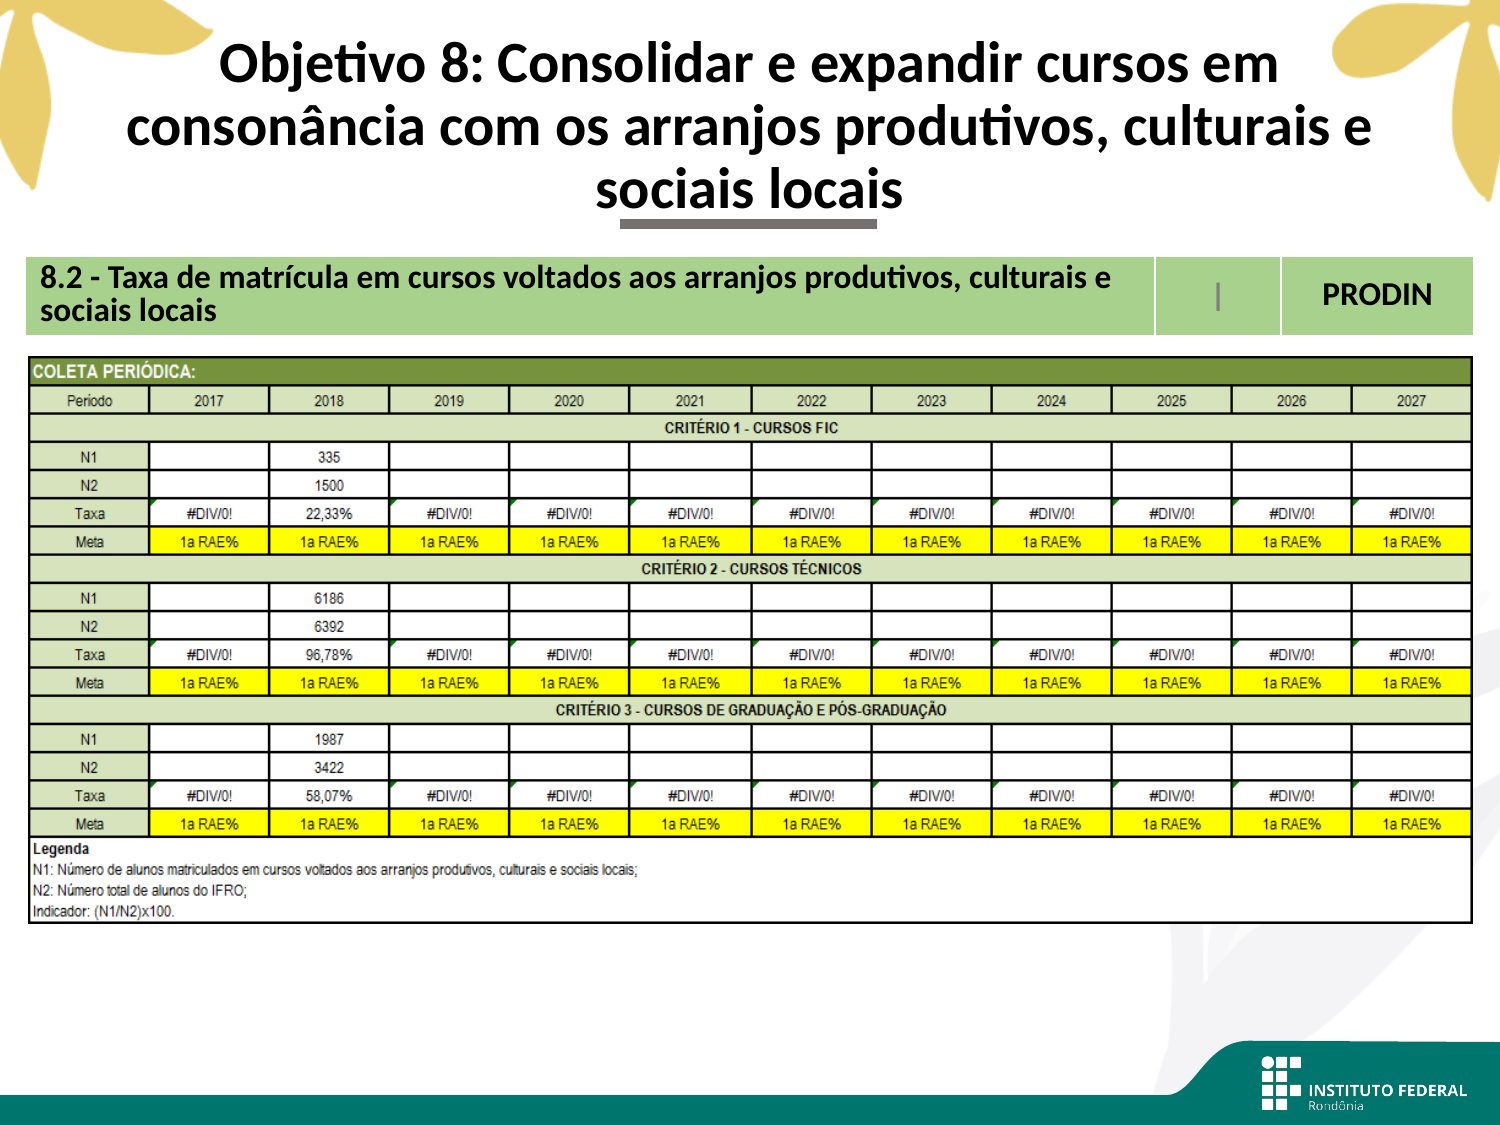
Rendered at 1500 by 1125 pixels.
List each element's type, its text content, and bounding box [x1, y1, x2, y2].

table_header 8.2 - Taxa de matrícula em cursos voltados aos arranjos produtivos, culturais e sociais locais [26, 257, 1154, 335]
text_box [0, 1040, 1500, 1125]
picture [0, 0, 1500, 1040]
table_header l [1156, 257, 1280, 335]
table_header PRODIN [1282, 257, 1473, 335]
text_box Objetivo 8: Consolidar e expandir cursos em consonância com os arranjos produtivos, culturais e sociais locais [103, 59, 1397, 195]
